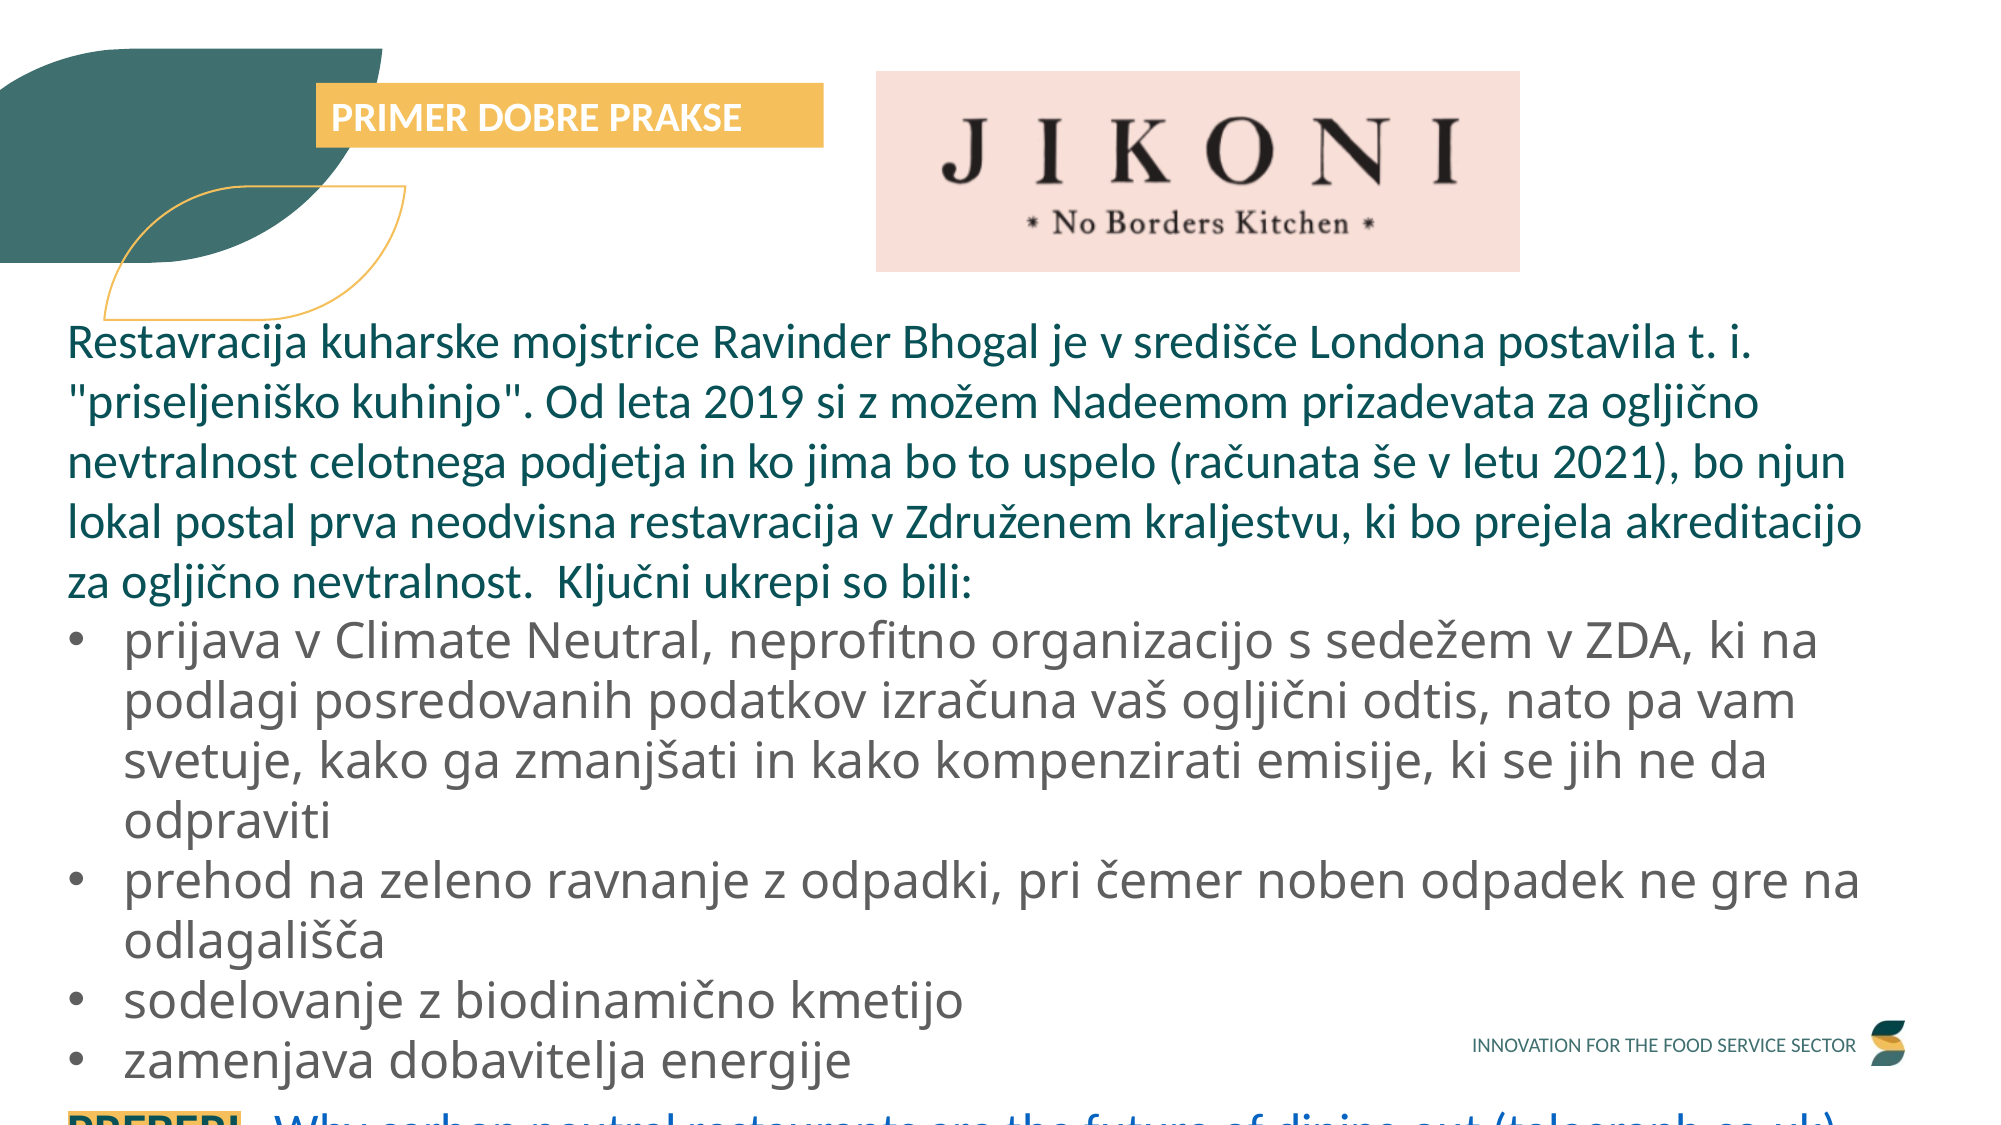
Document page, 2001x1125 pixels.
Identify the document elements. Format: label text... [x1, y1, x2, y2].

text_box Restavracija kuharske mojstrice Ravinder Bhogal je v središče Londona postavila t. i. "priseljeniško kuhinjo". Od leta 2019 si z možem Nadeemom prizadevata za ogljično nevtralnost celotnega podjetja in ko jima bo to uspelo (računata še v letu 2021), bo njun lokal postal prva neodvisna restavracija v Združenem kraljestvu, ki bo prejela akreditacijo za ogljično nevtralnost. Ključni ukrepi so bili: prijava v Climate Neutral, neprofitno organizacijo s sedežem v ZDA, ki na podlagi posredovanih podatkov izračuna vaš ogljični odtis, nato pa vam svetuje, kako ga zmanjšati in kako kompenzirati emisije, ki se jih ne da odpraviti prehod na zeleno ravnanje z odpadki, pri čemer noben odpadek ne gre na odlagališča sodelovanje z biodinamično kmetijo zamenjava dobavitelja energije PREBERI Why carbon neutral restaurants are the future of dining out (telegraph.co.uk) [52, 300, 1927, 1125]
text_box PRIMER DOBRE PRAKSE [316, 82, 824, 148]
picture [876, 71, 1520, 272]
